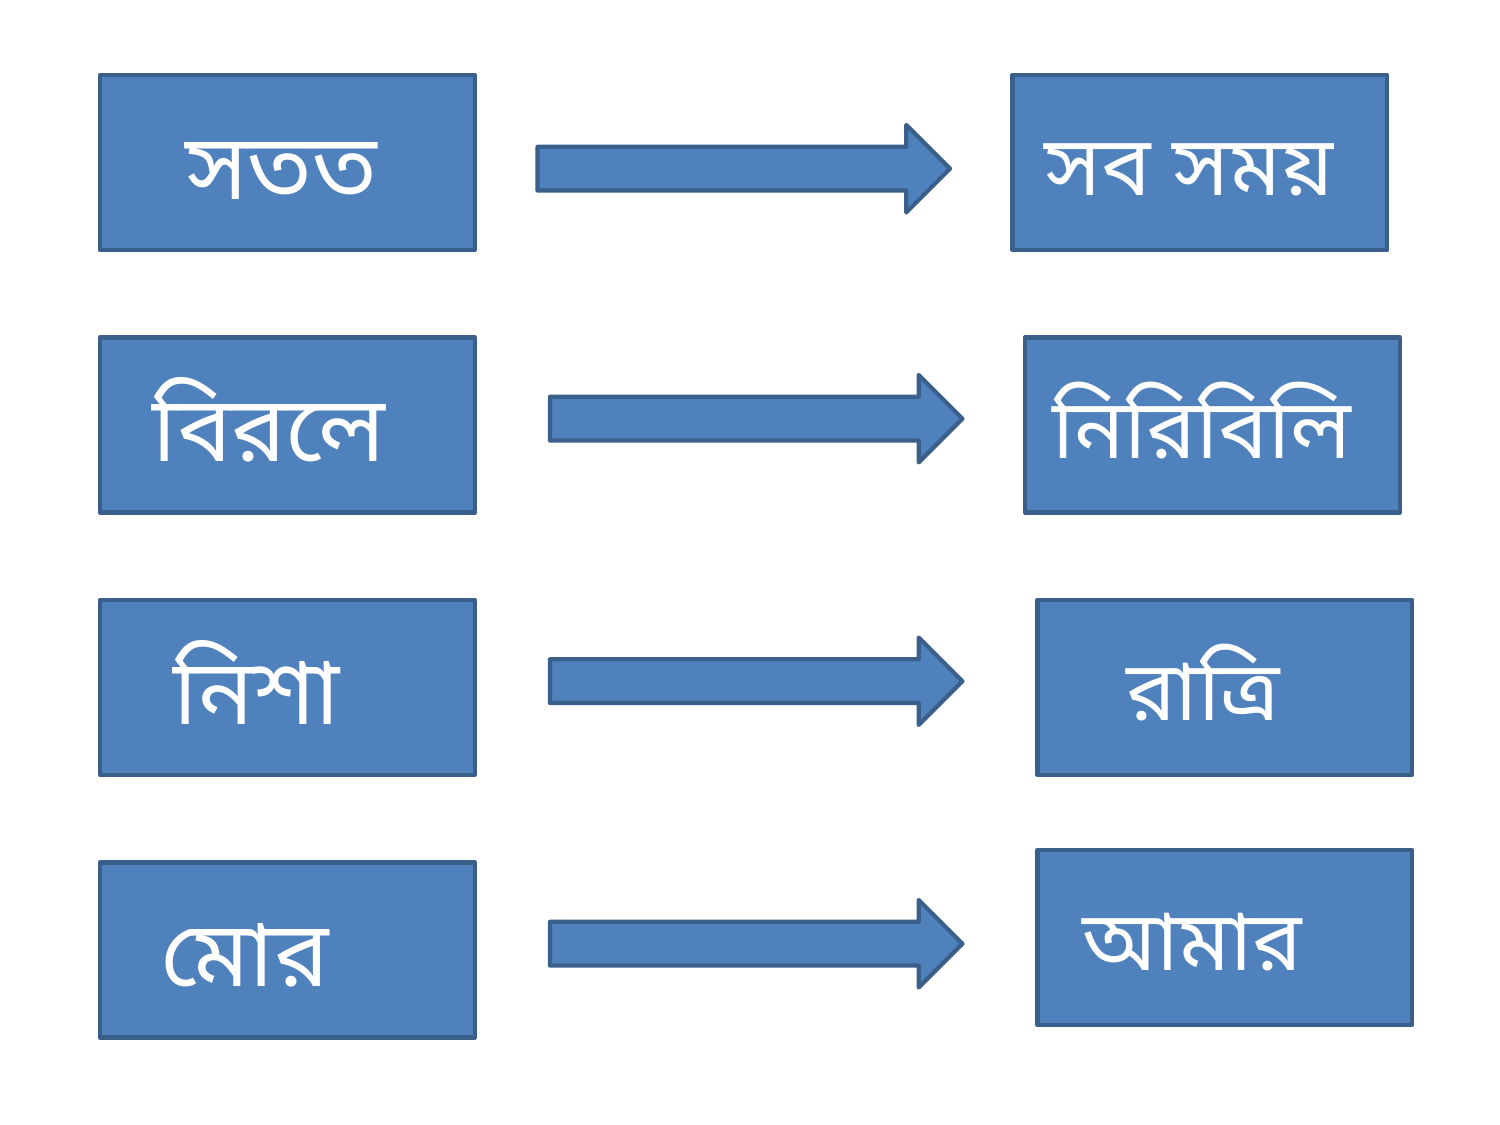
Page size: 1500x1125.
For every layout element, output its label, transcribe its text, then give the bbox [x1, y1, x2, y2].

text_box [547, 635, 965, 727]
text_box [547, 373, 965, 465]
text_box [547, 898, 965, 990]
text_box বিরলে [98, 335, 477, 515]
text_box সব সময় [1010, 73, 1389, 252]
text_box নিশা [98, 598, 477, 777]
text_box আমার [1035, 848, 1414, 1027]
text_box সতত [98, 73, 477, 252]
text_box নিরিবিলি [1023, 335, 1402, 515]
text_box [535, 123, 953, 215]
text_box রাত্রি [1035, 598, 1414, 777]
text_box মোর [98, 860, 477, 1040]
